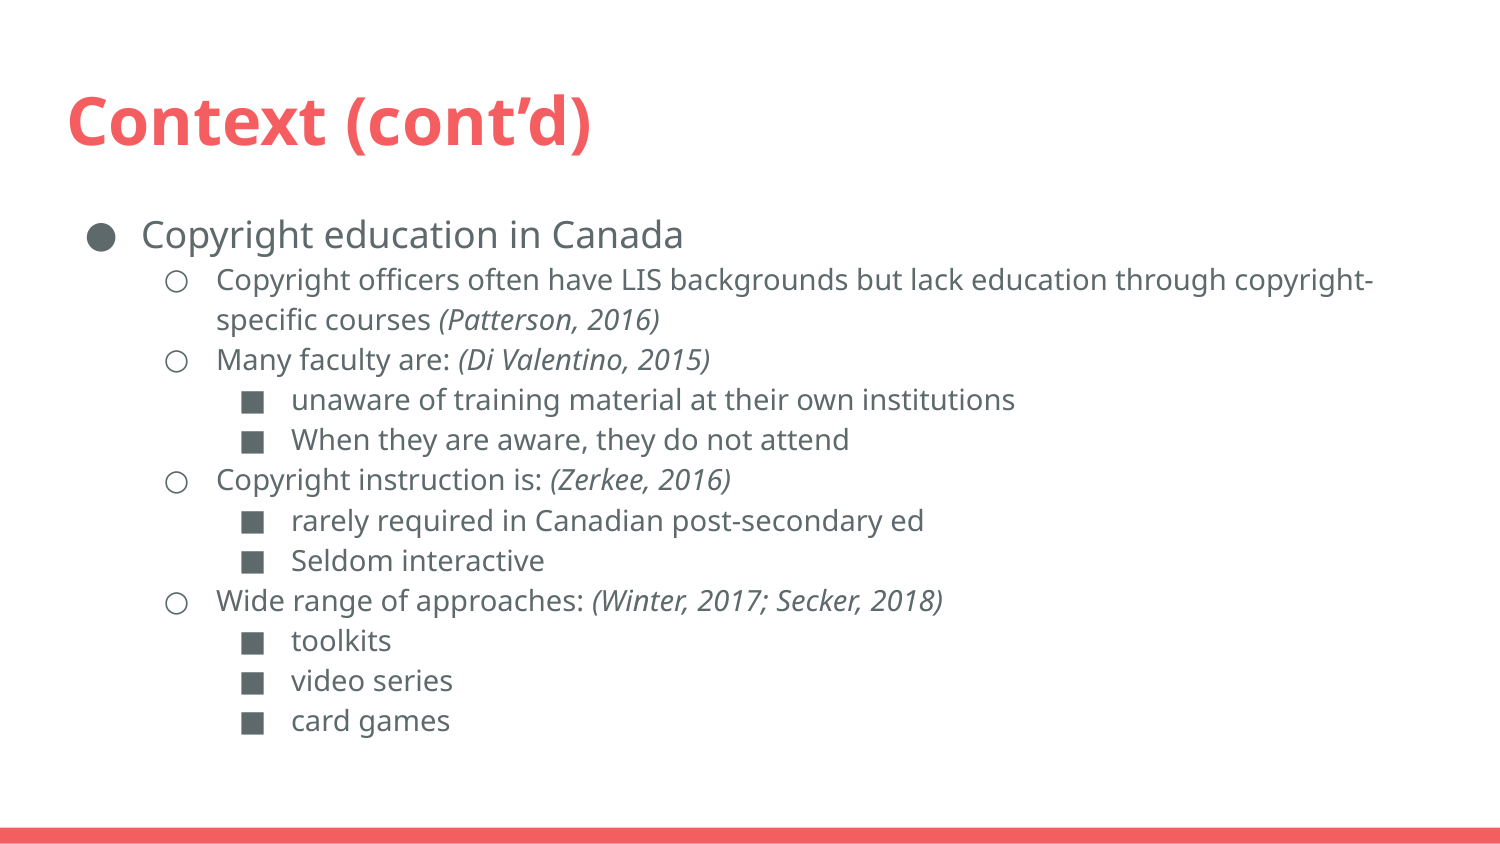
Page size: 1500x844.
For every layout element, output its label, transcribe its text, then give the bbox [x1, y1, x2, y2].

list Copyright education in Canada Copyright officers often have LIS backgrounds but lack education through copyright-specific courses (Patterson, 2016) Many faculty are: (Di Valentino, 2015) unaware of training material at their own institutions When they are aware, they do not attend Copyright instruction is: (Zerkee, 2016) rarely required in Canadian post-secondary ed Seldom interactive Wide range of approaches: (Winter, 2017; Secker, 2018) toolkits video series card games [51, 189, 1449, 750]
title Context (cont’d) [51, 64, 1449, 167]
